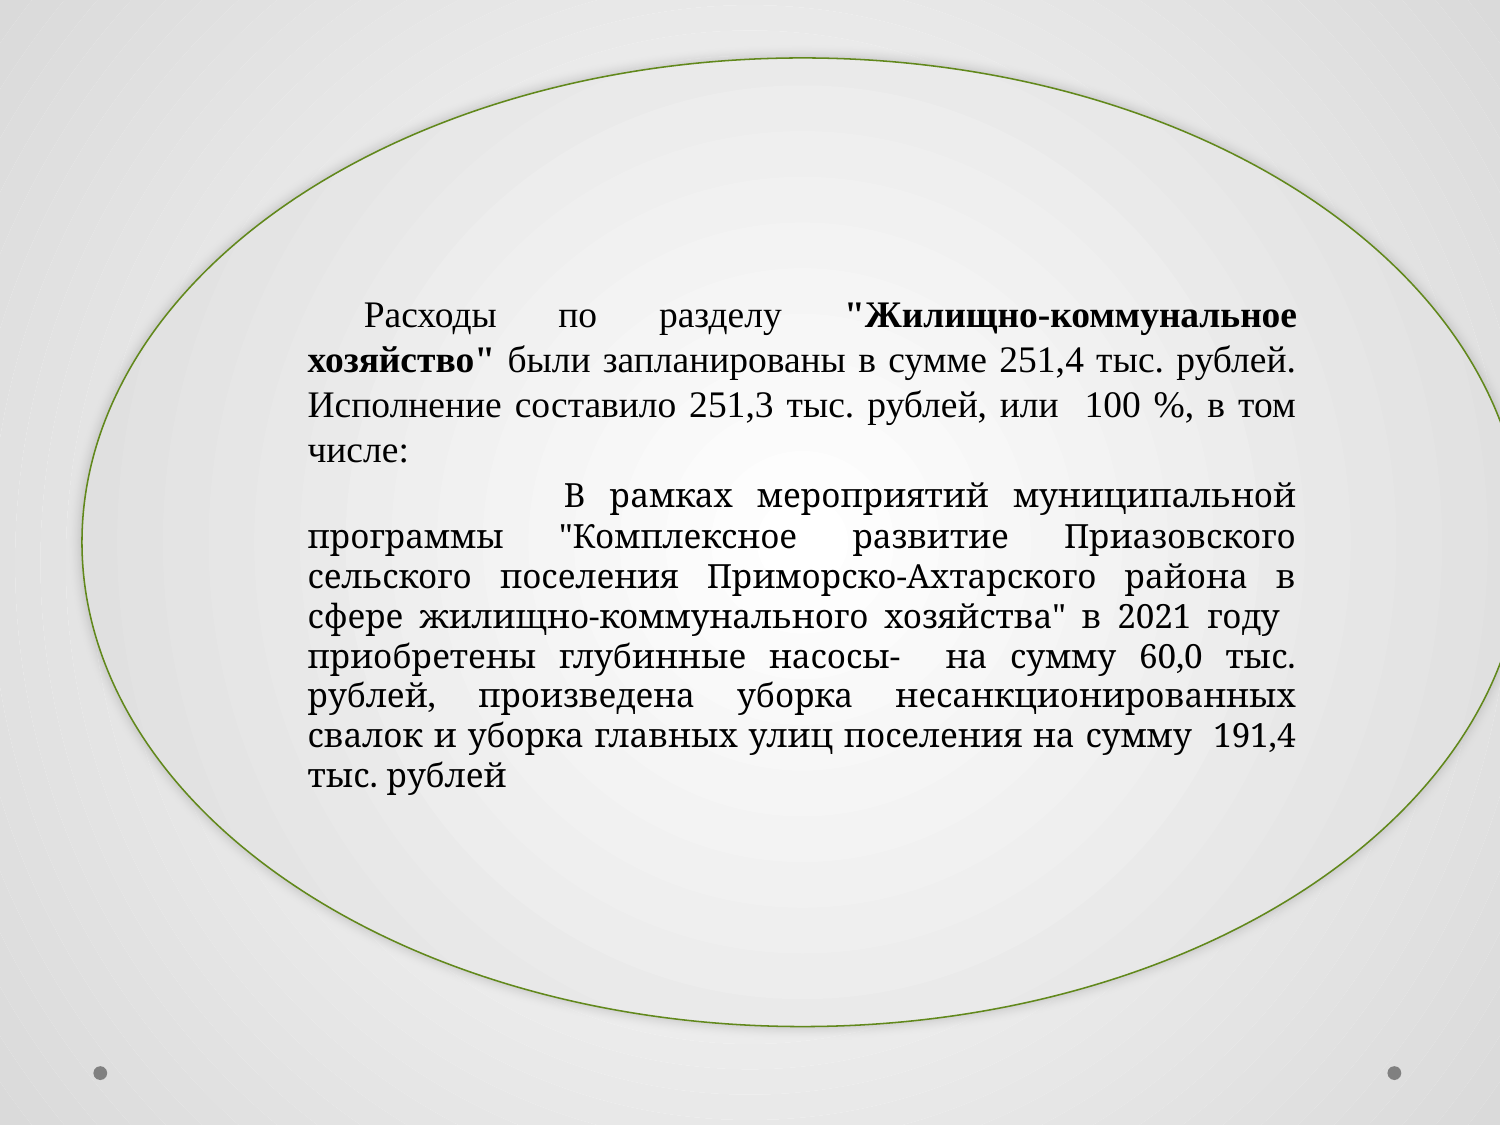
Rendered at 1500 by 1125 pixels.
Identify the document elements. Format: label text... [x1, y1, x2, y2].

text_box Расходы по разделу "Жилищно-коммунальное хозяйство" были запланированы в сумме 251,4 тыс. рублей. Исполнение составило 251,3 тыс. рублей, или 100 %, в том числе: В рамках мероприятий муниципальной программы "Комплексное развитие Приазовского сельского поселения Приморско-Ахтарского района в сфере жилищно-коммунального хозяйства" в 2021 году приобретены глубинные насосы- на сумму 60,0 тыс. рублей, произведена уборка несанкционированных свалок и уборка главных улиц поселения на сумму 191,4 тыс. рублей [81, 57, 1500, 1028]
